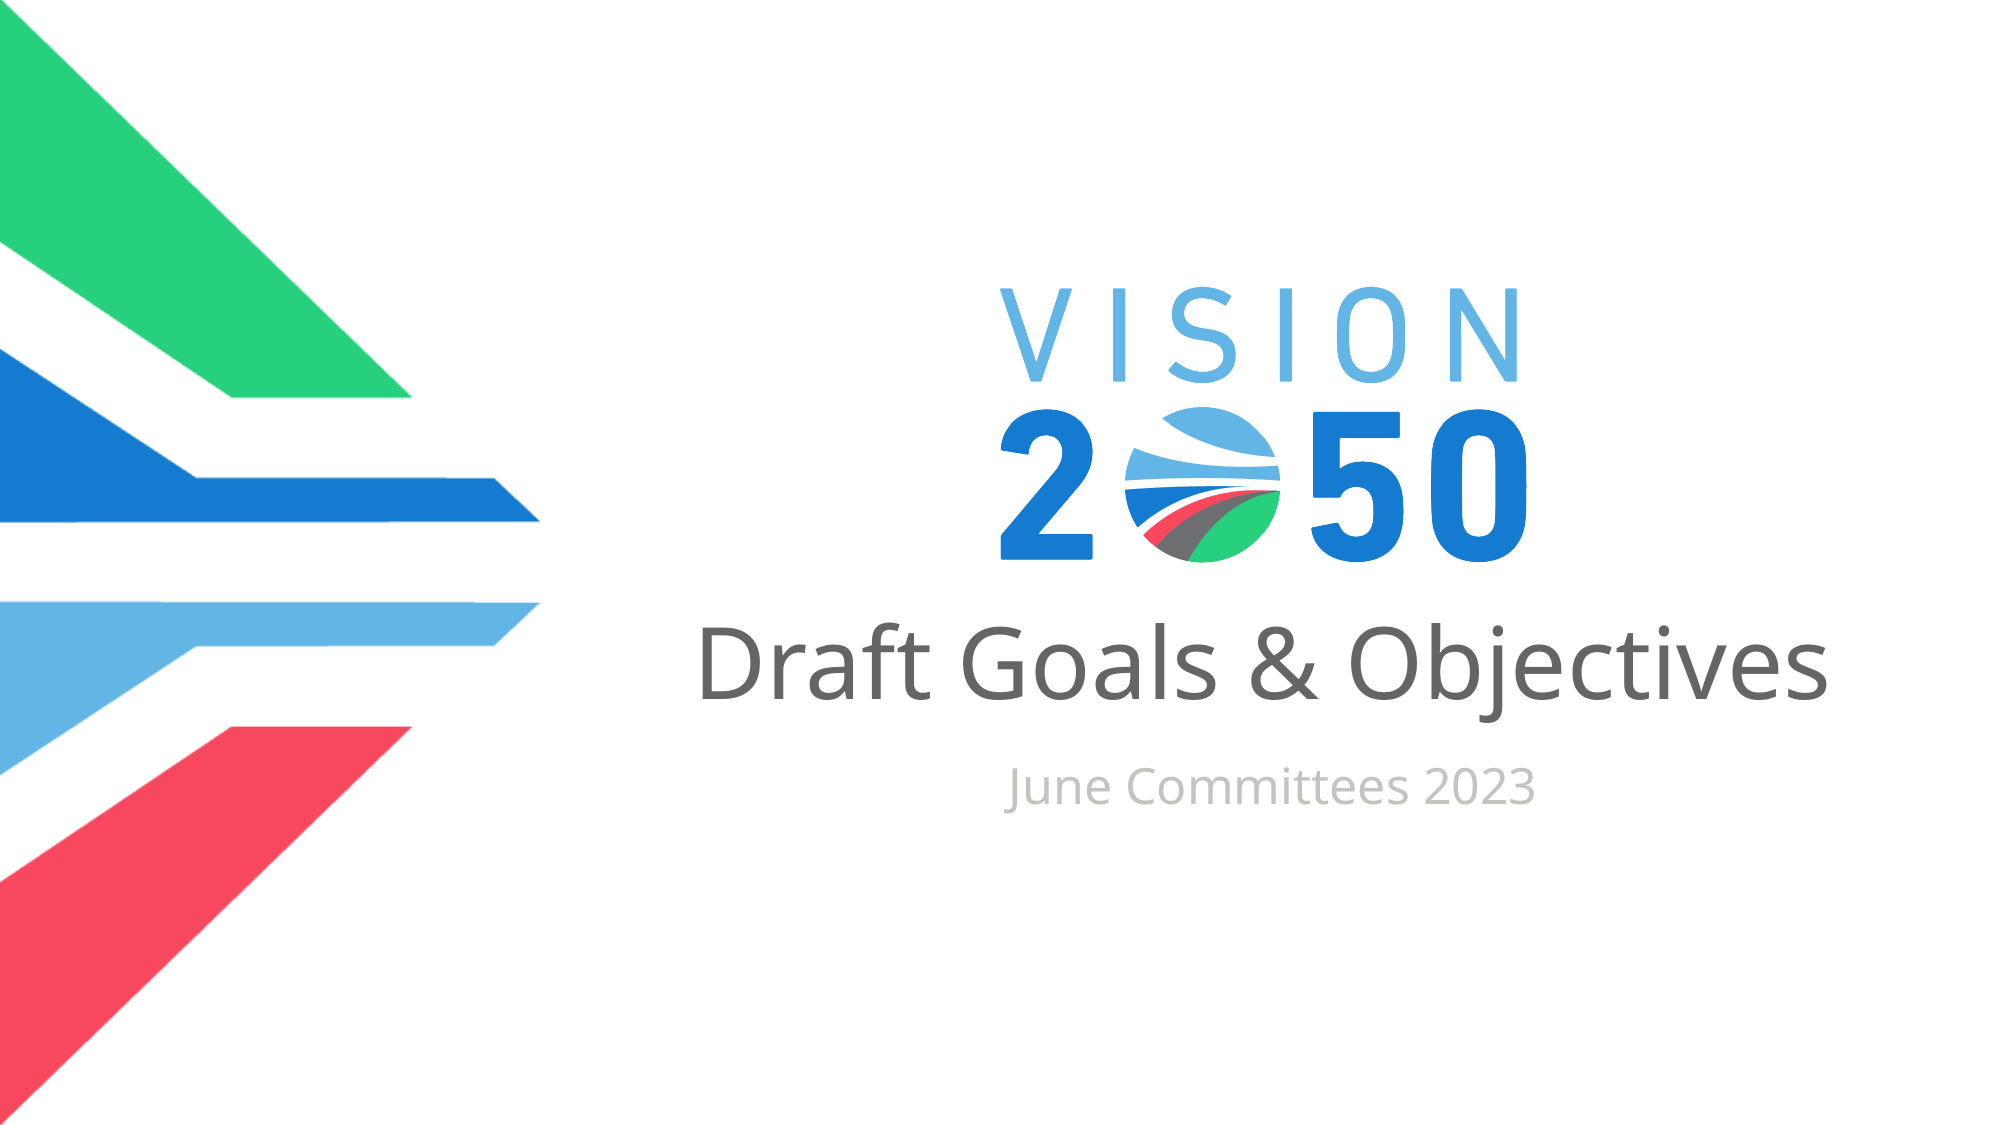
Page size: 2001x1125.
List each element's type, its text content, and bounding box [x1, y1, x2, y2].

subtitle June Committees 2023 [664, 754, 1882, 845]
title Draft Goals & Objectives [581, 312, 1946, 729]
picture [0, 0, 607, 1125]
picture [999, 286, 1527, 563]
